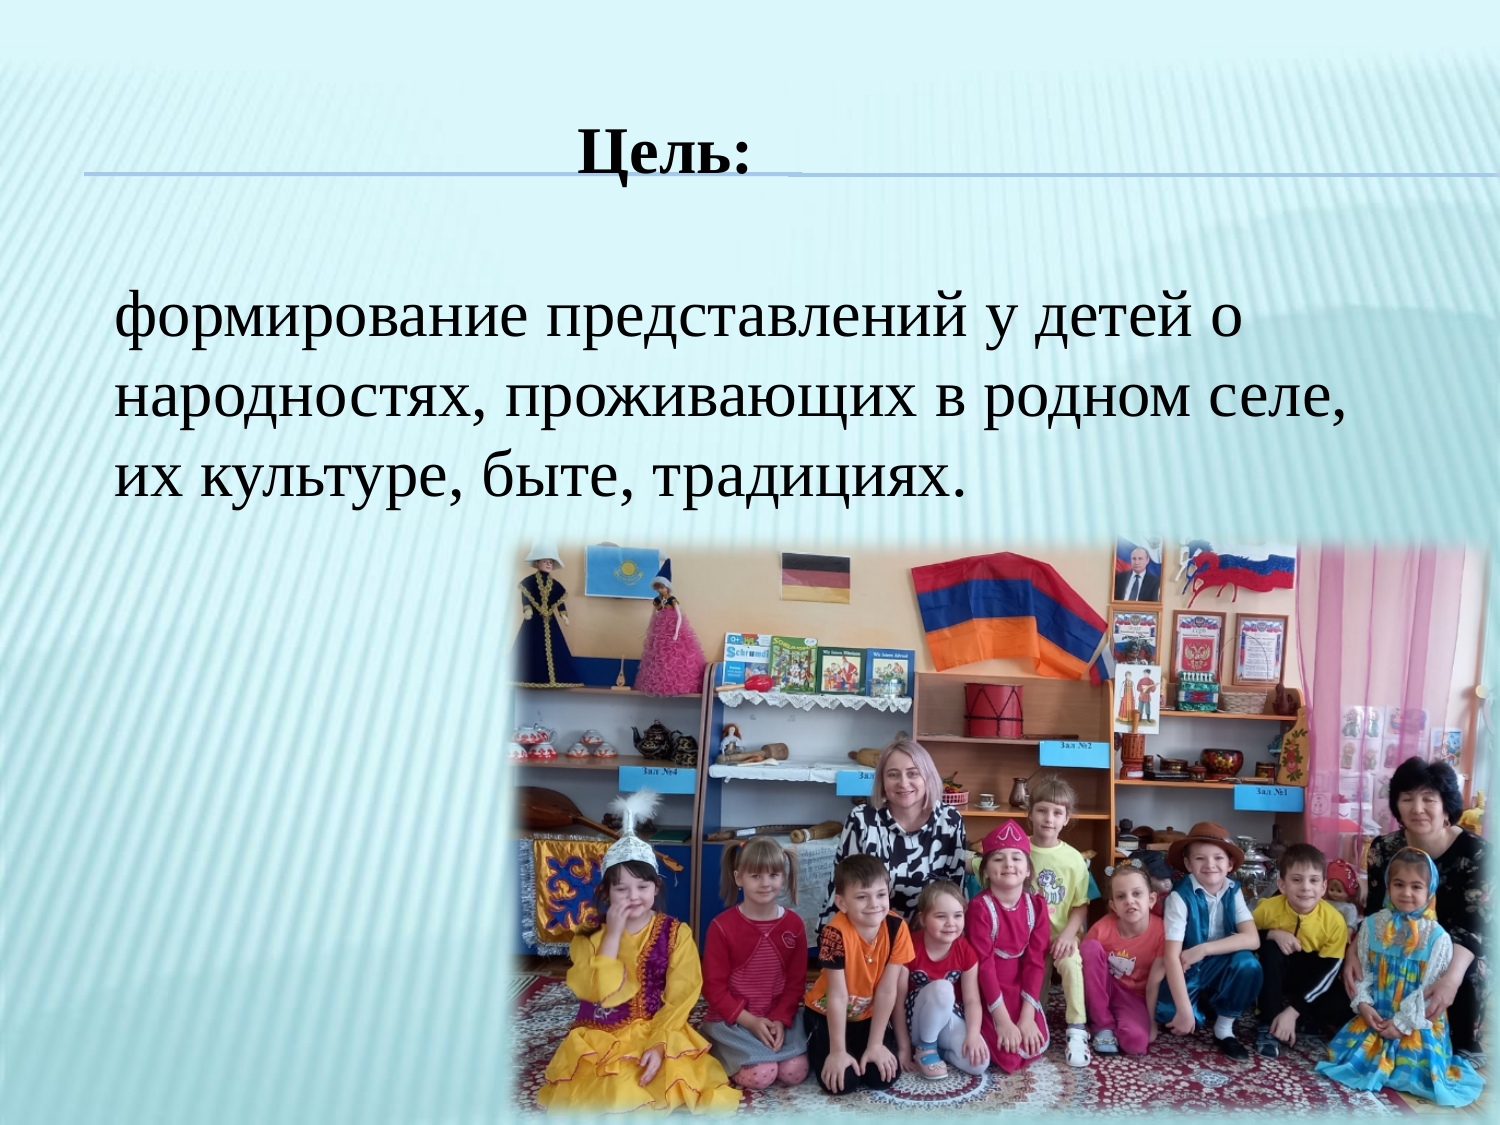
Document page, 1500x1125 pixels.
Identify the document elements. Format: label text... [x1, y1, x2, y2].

text_box Цель: [512, 99, 812, 195]
picture [0, 0, 1500, 1125]
text_box формирование представлений у детей о народностях, проживающих в родном селе, их культуре, быте, традициях. [99, 262, 1438, 518]
